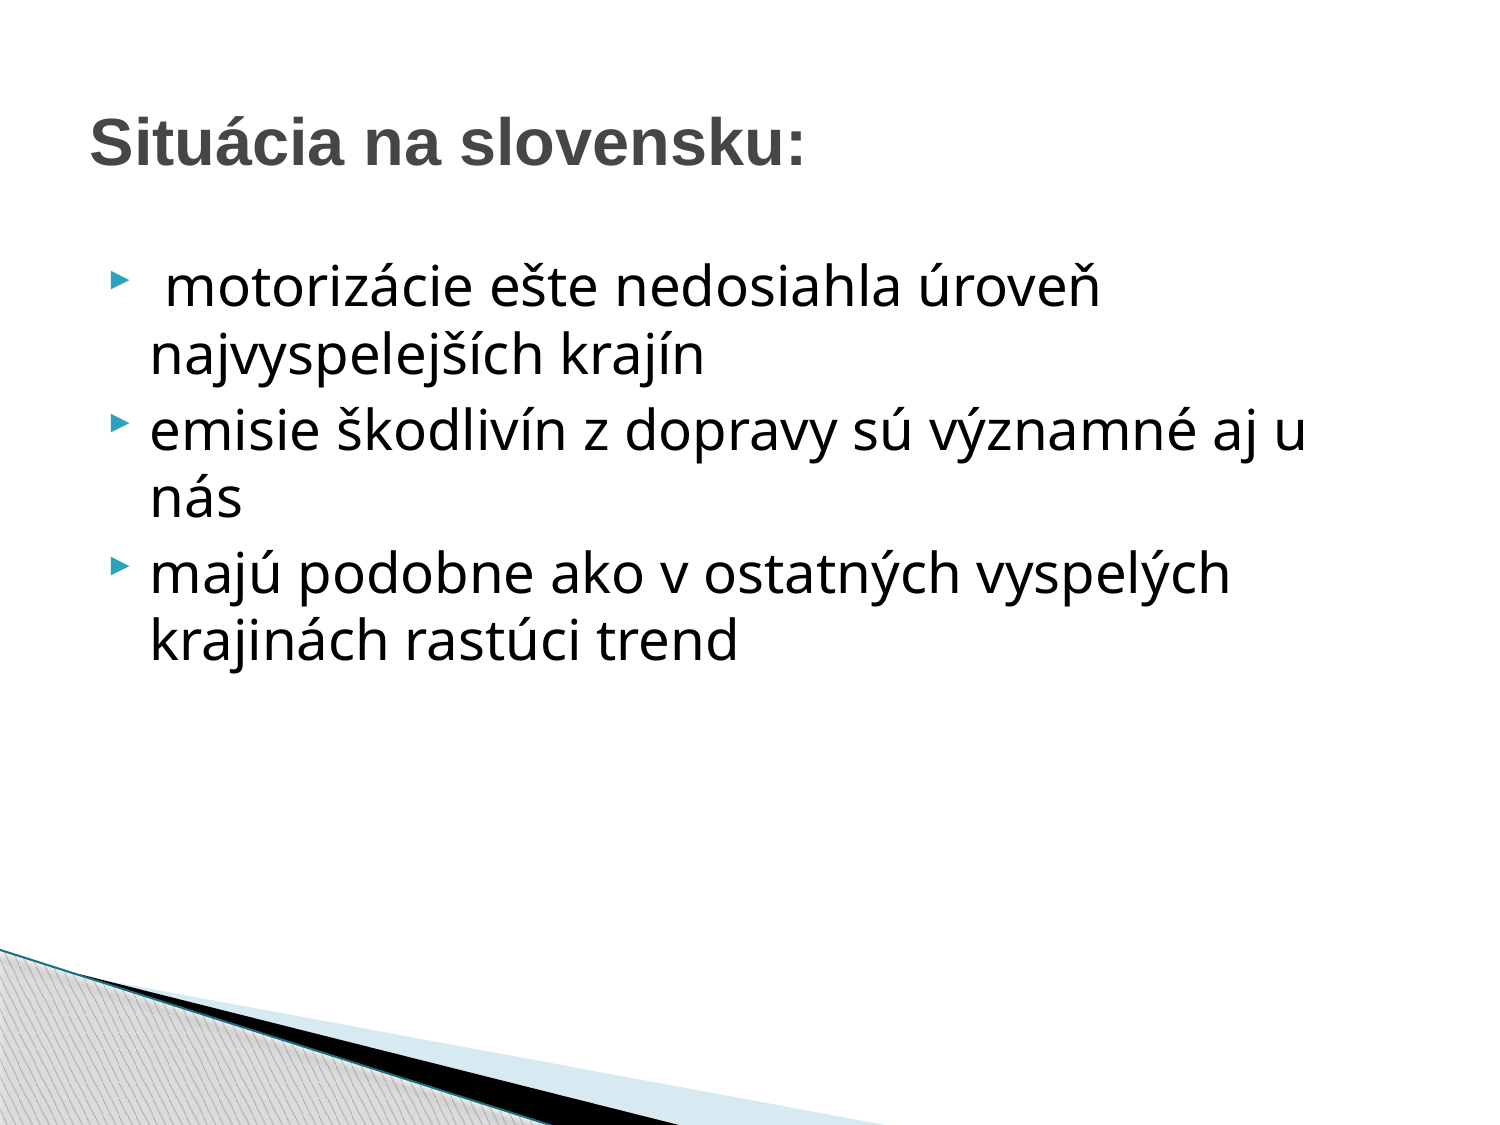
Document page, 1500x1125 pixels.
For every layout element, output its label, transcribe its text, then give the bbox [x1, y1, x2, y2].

title Situácia na slovensku: [75, 45, 1425, 233]
list motorizácie ešte nedosiahla úroveň najvyspelejších krajín emisie škodlivín z dopravy sú významné aj u nás majú podobne ako v ostatných vyspelých krajinách rastúci trend [75, 243, 1425, 986]
